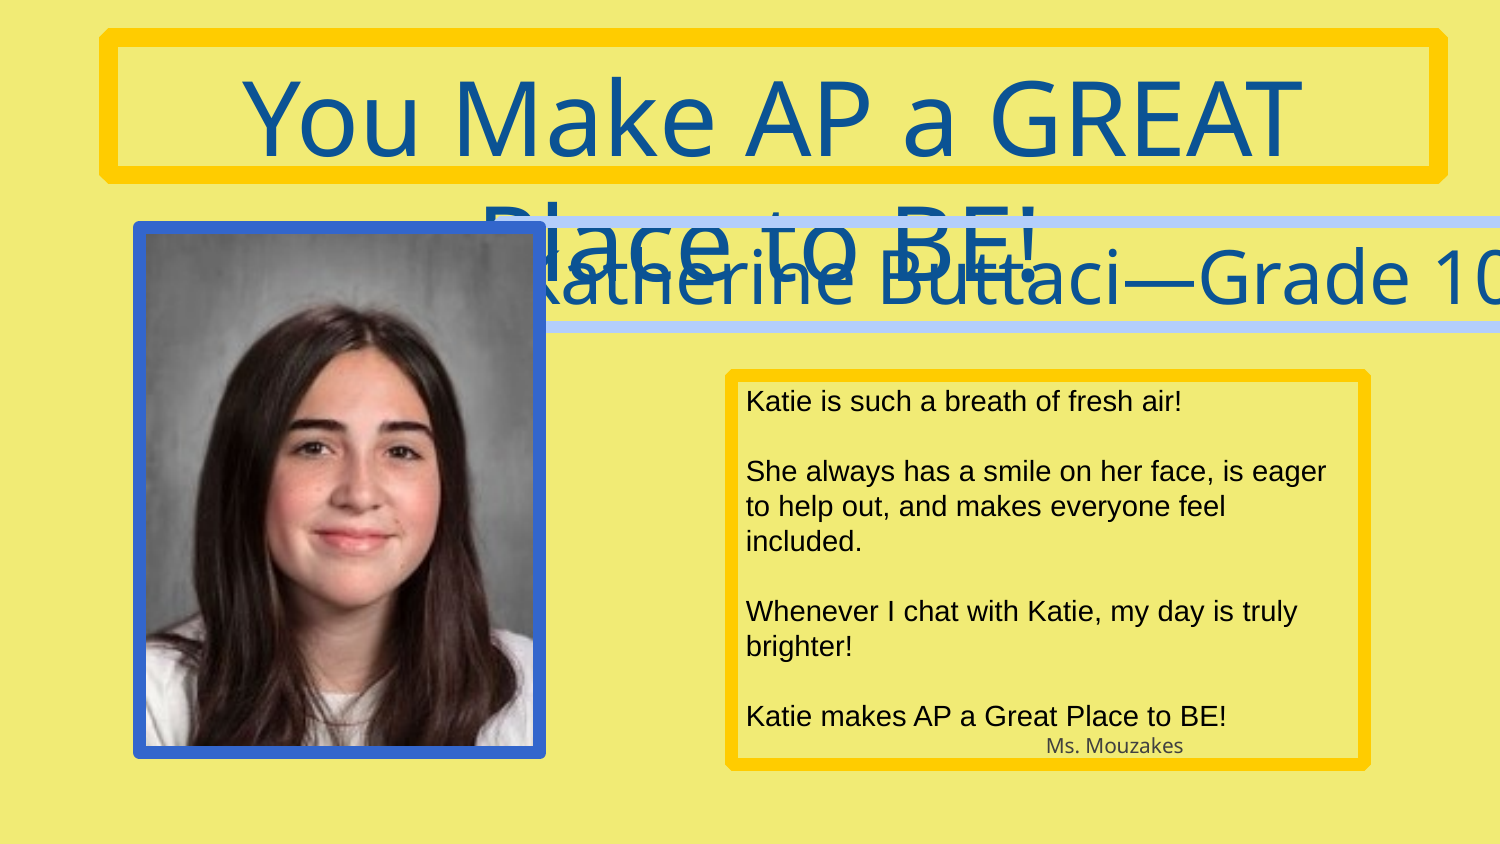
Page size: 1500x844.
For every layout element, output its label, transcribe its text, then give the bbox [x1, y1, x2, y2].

text_box Katie is such a breath of fresh air! She always has a smile on her face, is eager to help out, and makes everyone feel included. Whenever I chat with Katie, my day is truly brighter! Katie makes AP a Great Place to BE! Ms. Mouzakes [731, 375, 1365, 765]
text_box You Make AP a GREAT Place to BE! [108, 37, 1439, 175]
picture [146, 233, 534, 747]
text_box Katherine Buttaci—Grade 10 [545, 222, 1500, 327]
